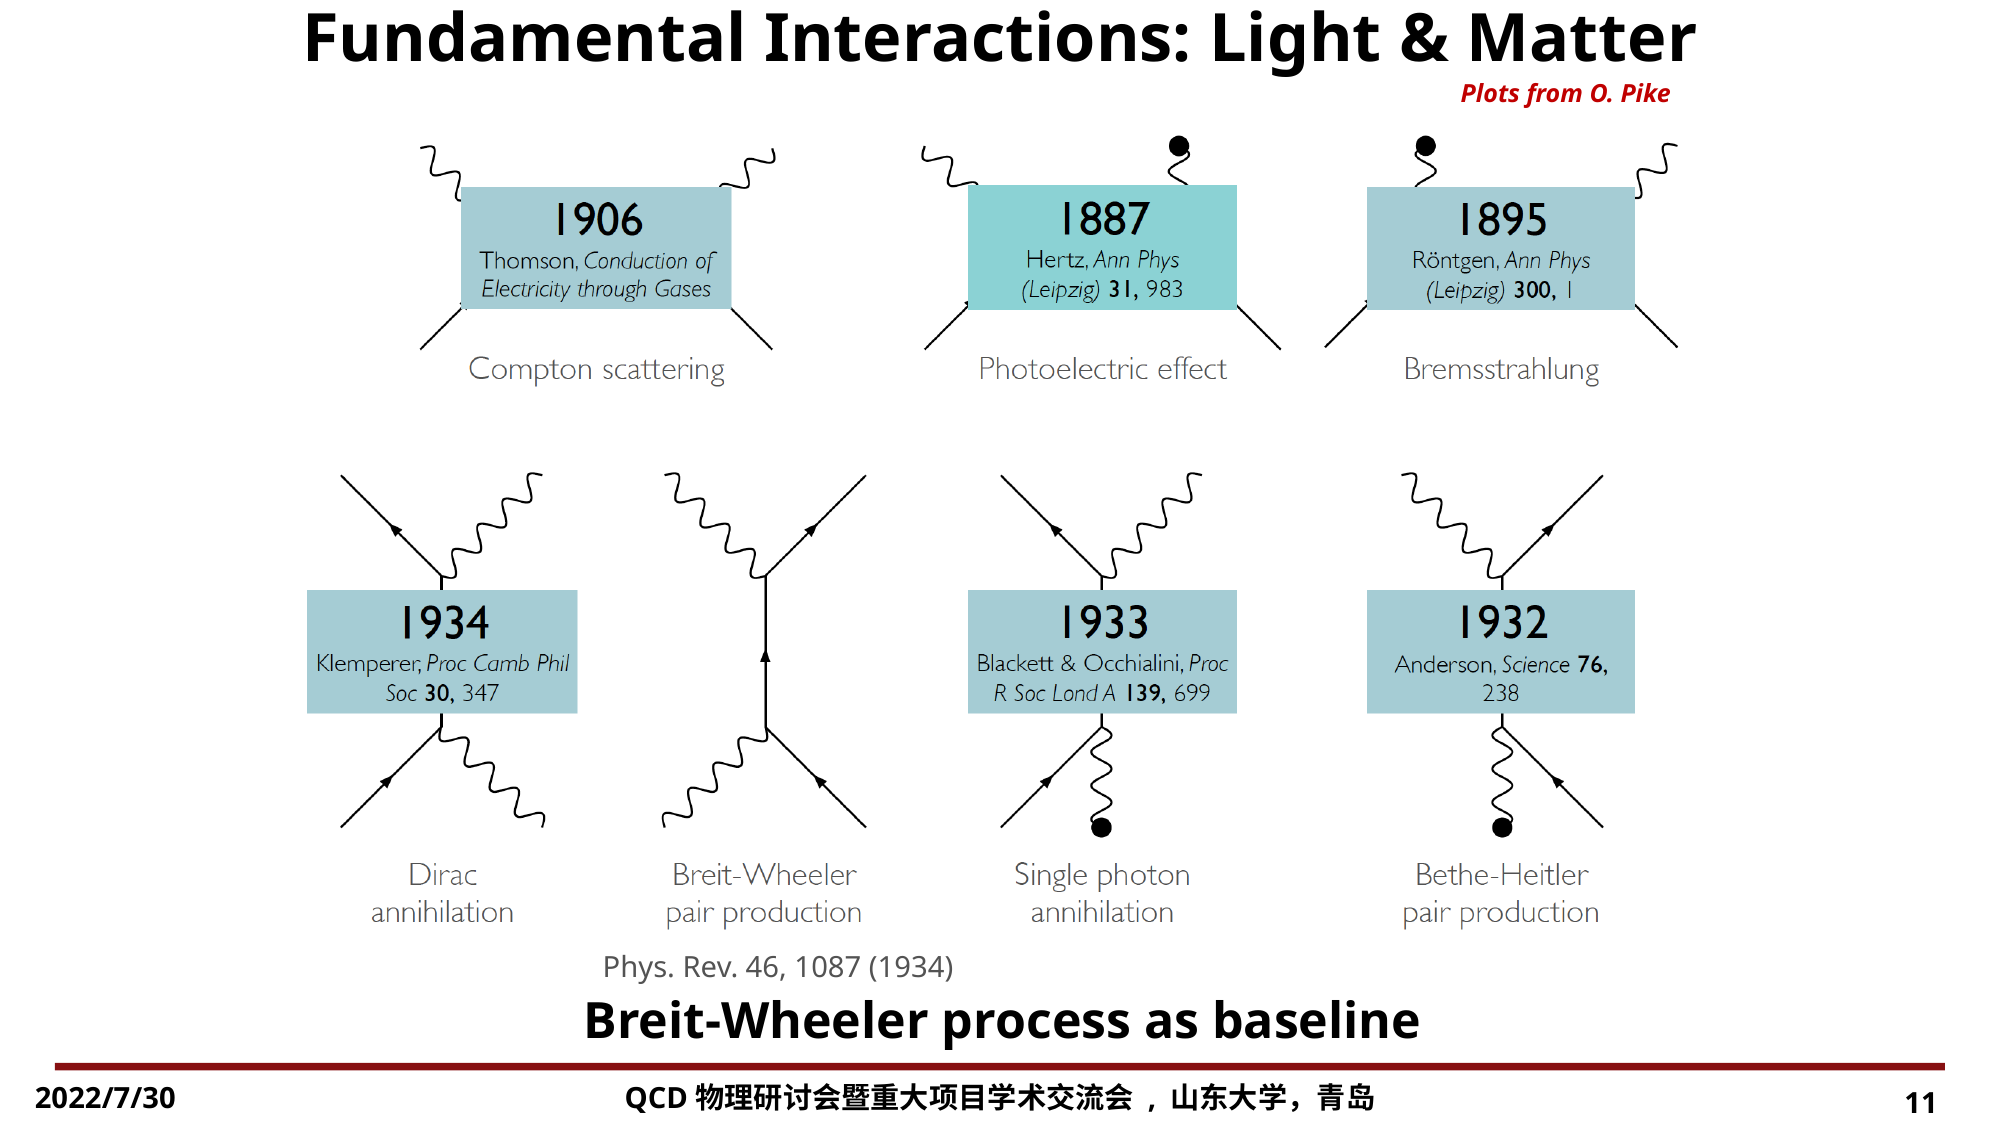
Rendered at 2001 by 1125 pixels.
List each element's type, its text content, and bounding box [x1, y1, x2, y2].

text_box Phys. Rev. 46, 1087 (1934) [588, 956, 969, 991]
list Plots from O. Pike [1385, 69, 1747, 121]
slide_number 11 [1805, 1075, 1956, 1121]
footer QCD物理研讨会暨重大项目学术交流会 , 山东大学，青岛 [263, 1075, 1737, 1119]
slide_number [19, 1078, 372, 1117]
picture [295, 106, 1710, 948]
title Fundamental Interactions: Light & Matter [54, 9, 1946, 61]
text_box Breit-Wheeler process as baseline [293, 993, 1712, 1045]
